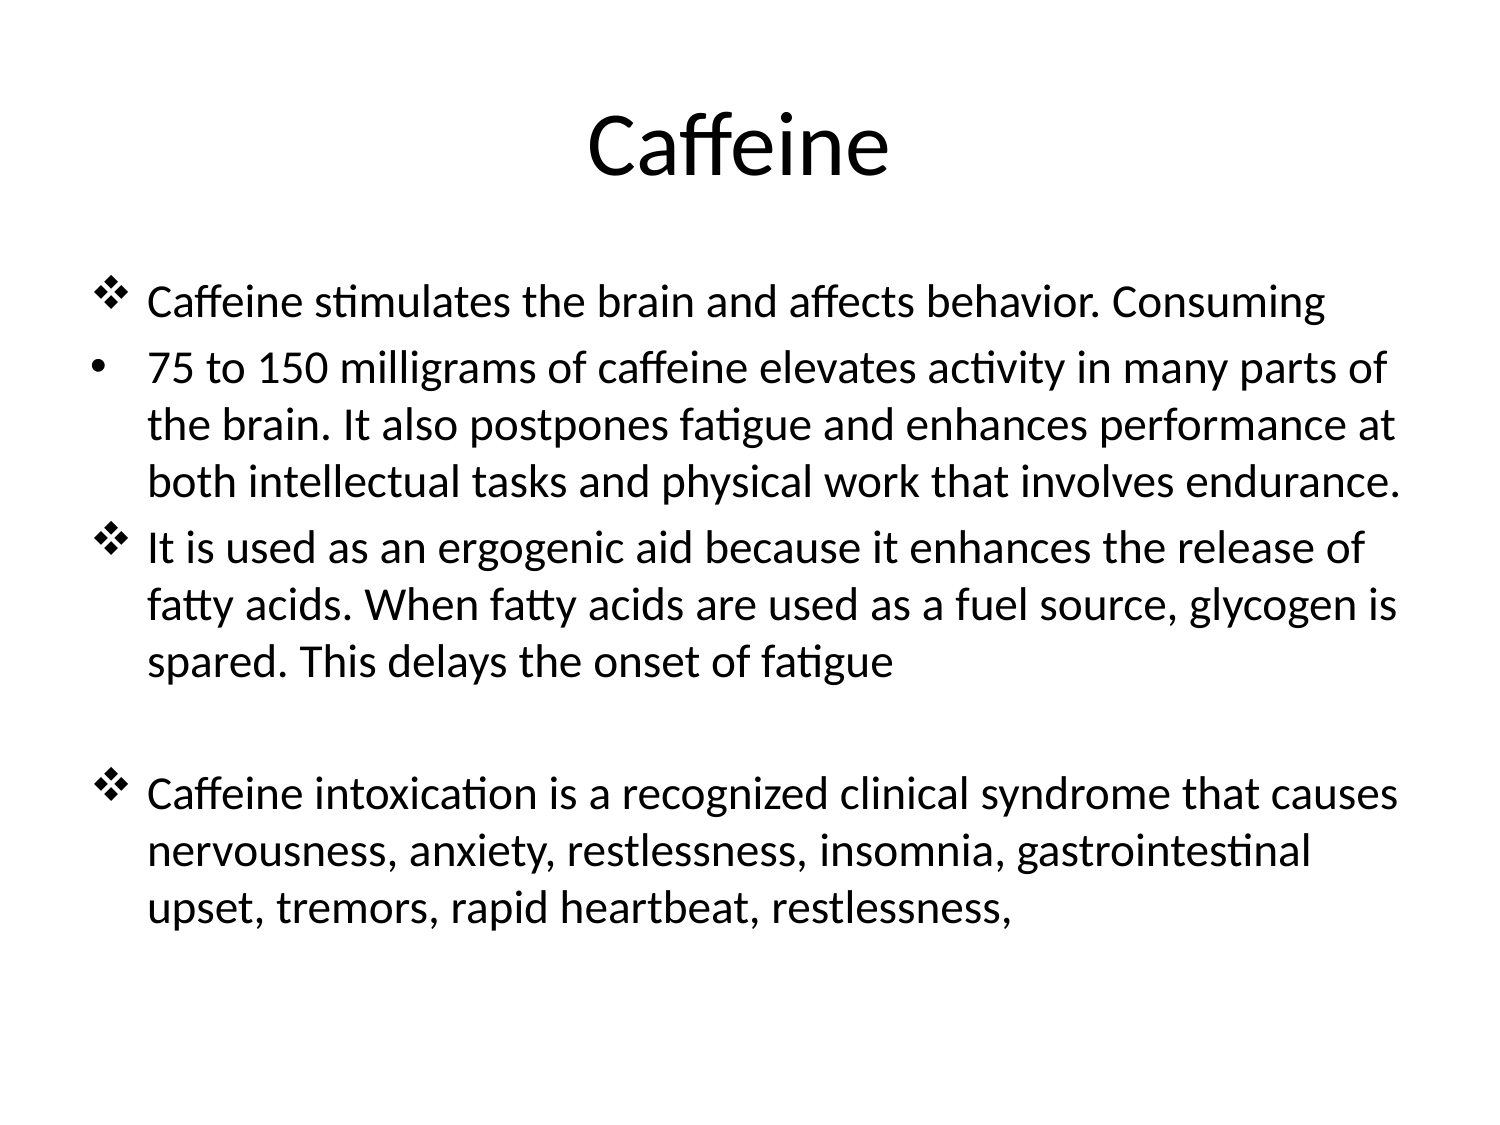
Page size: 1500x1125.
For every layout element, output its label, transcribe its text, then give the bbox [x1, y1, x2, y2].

list Caffeine stimulates the brain and affects behavior. Consuming 75 to 150 milligrams of caffeine elevates activity in many parts of the brain. It also postpones fatigue and enhances performance at both intellectual tasks and physical work that involves endurance. It is used as an ergogenic aid because it enhances the release of fatty acids. When fatty acids are used as a fuel source, glycogen is spared. This delays the onset of fatigue Caffeine intoxication is a recognized clinical syndrome that causes nervousness, anxiety, restlessness, insomnia, gastrointestinal upset, tremors, rapid heartbeat, restlessness, [75, 262, 1425, 1005]
title Caffeine [75, 45, 1425, 233]
